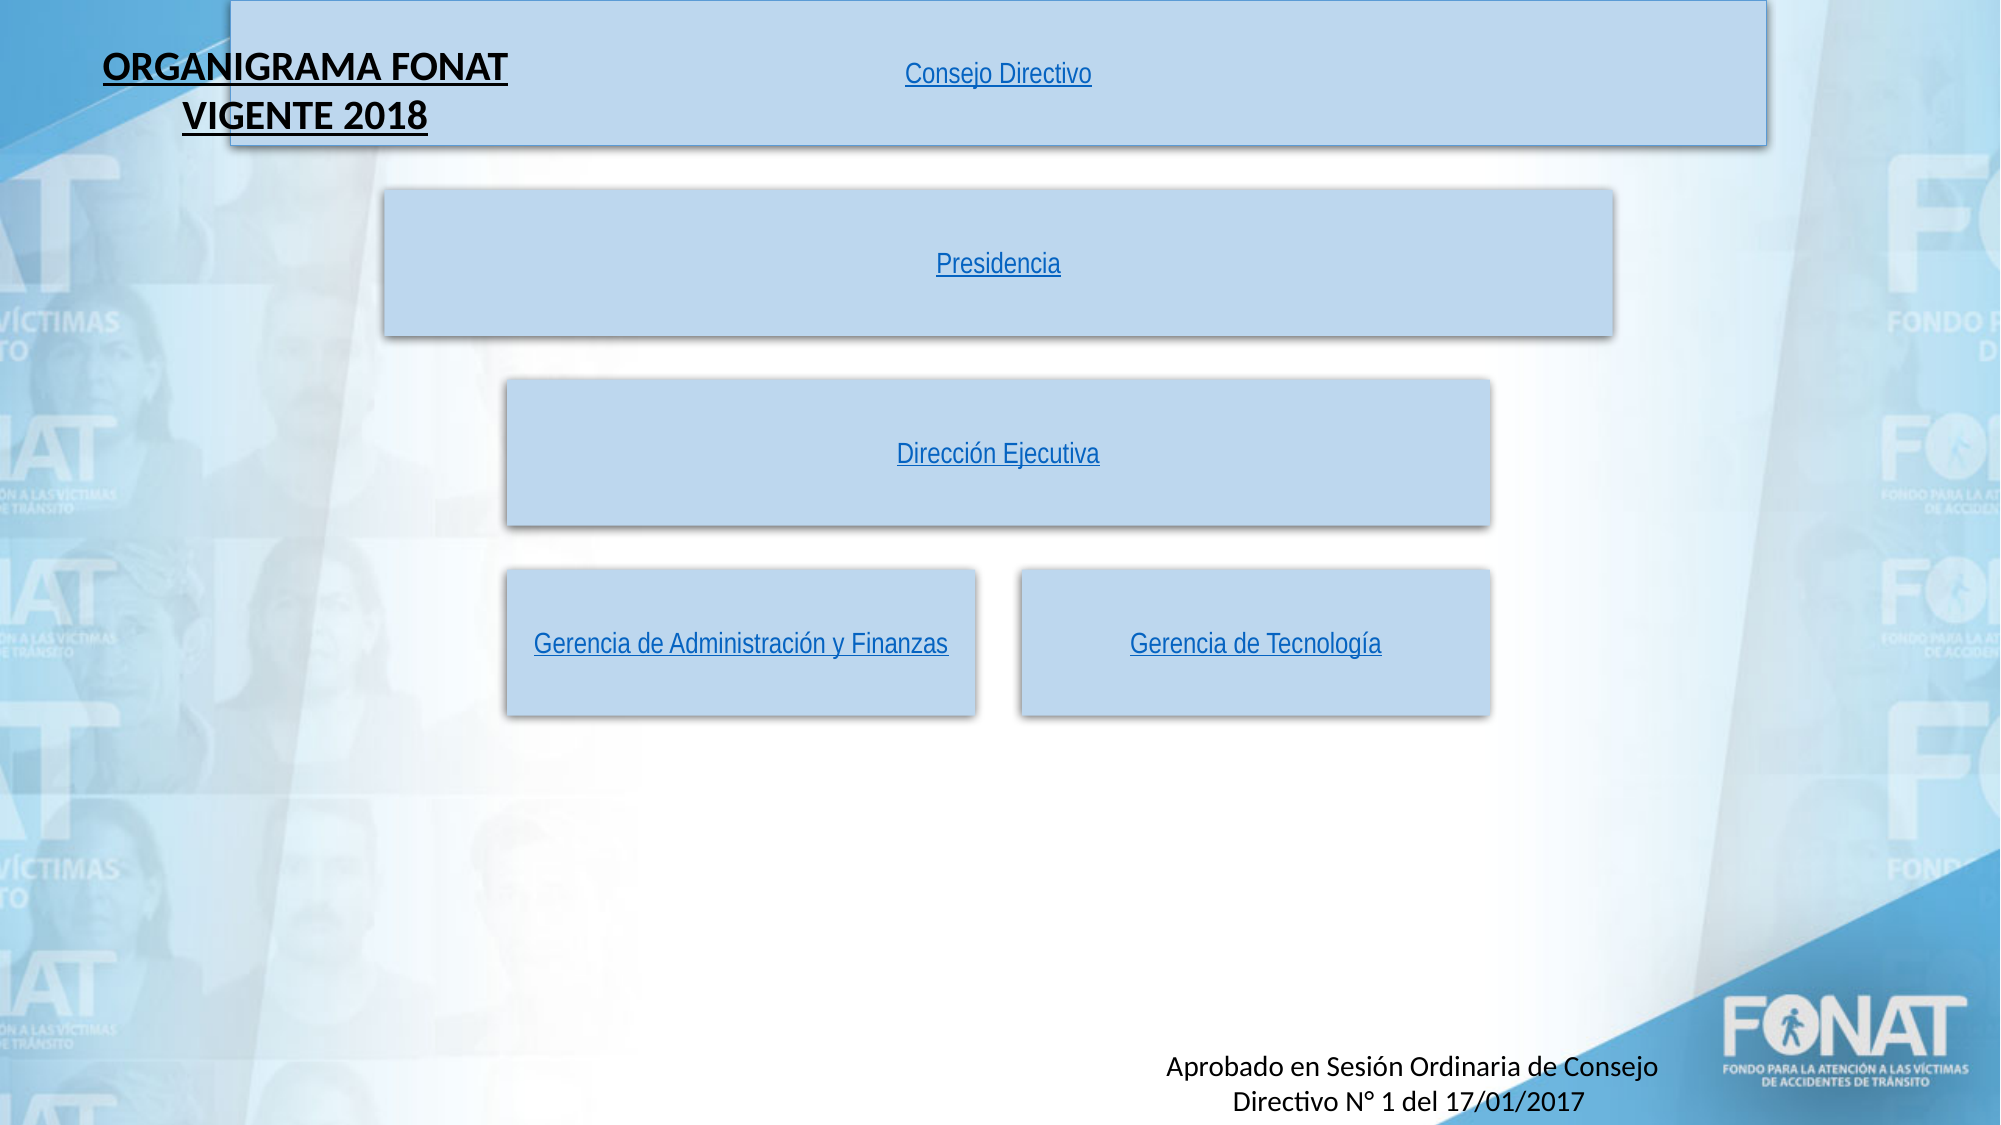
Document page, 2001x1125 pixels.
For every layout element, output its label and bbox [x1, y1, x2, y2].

text_box [38, 0, 1959, 1096]
picture [0, 0, 2001, 1125]
